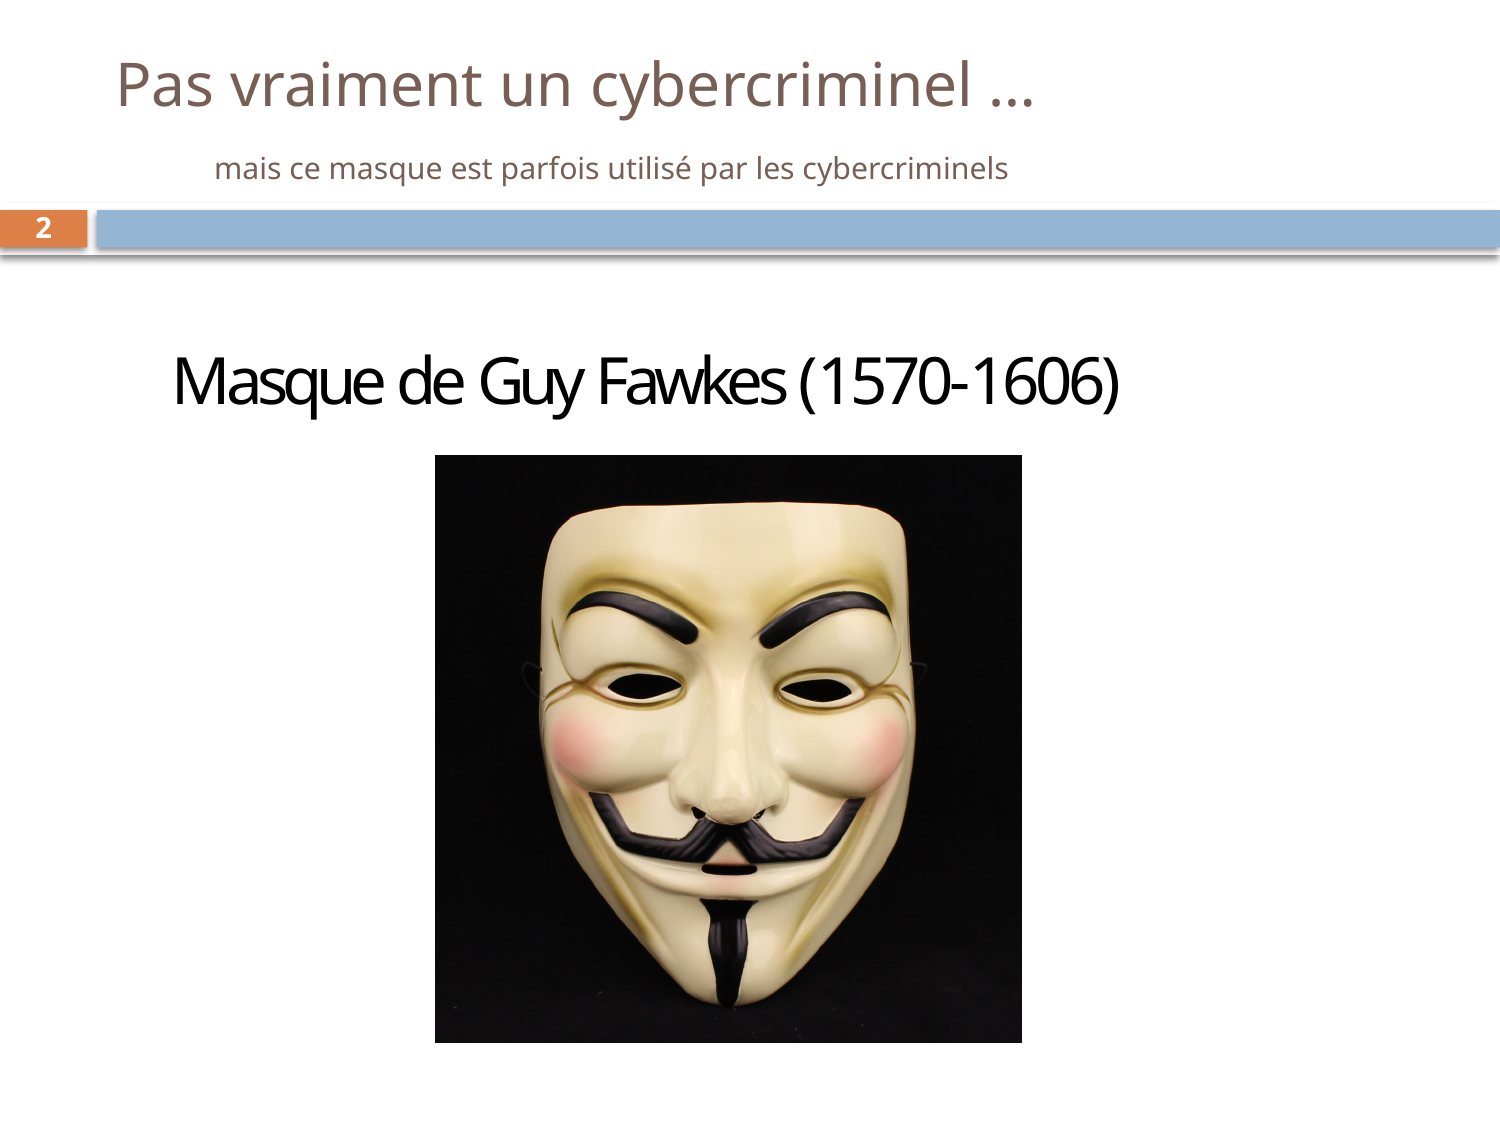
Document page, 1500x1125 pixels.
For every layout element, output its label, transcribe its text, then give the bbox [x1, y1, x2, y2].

slide_number 2 [0, 208, 88, 249]
title Pas vraiment un cybercriminel … mais ce masque est parfois utilisé par les cybercriminels [100, 37, 1438, 200]
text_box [63, 266, 1484, 1067]
